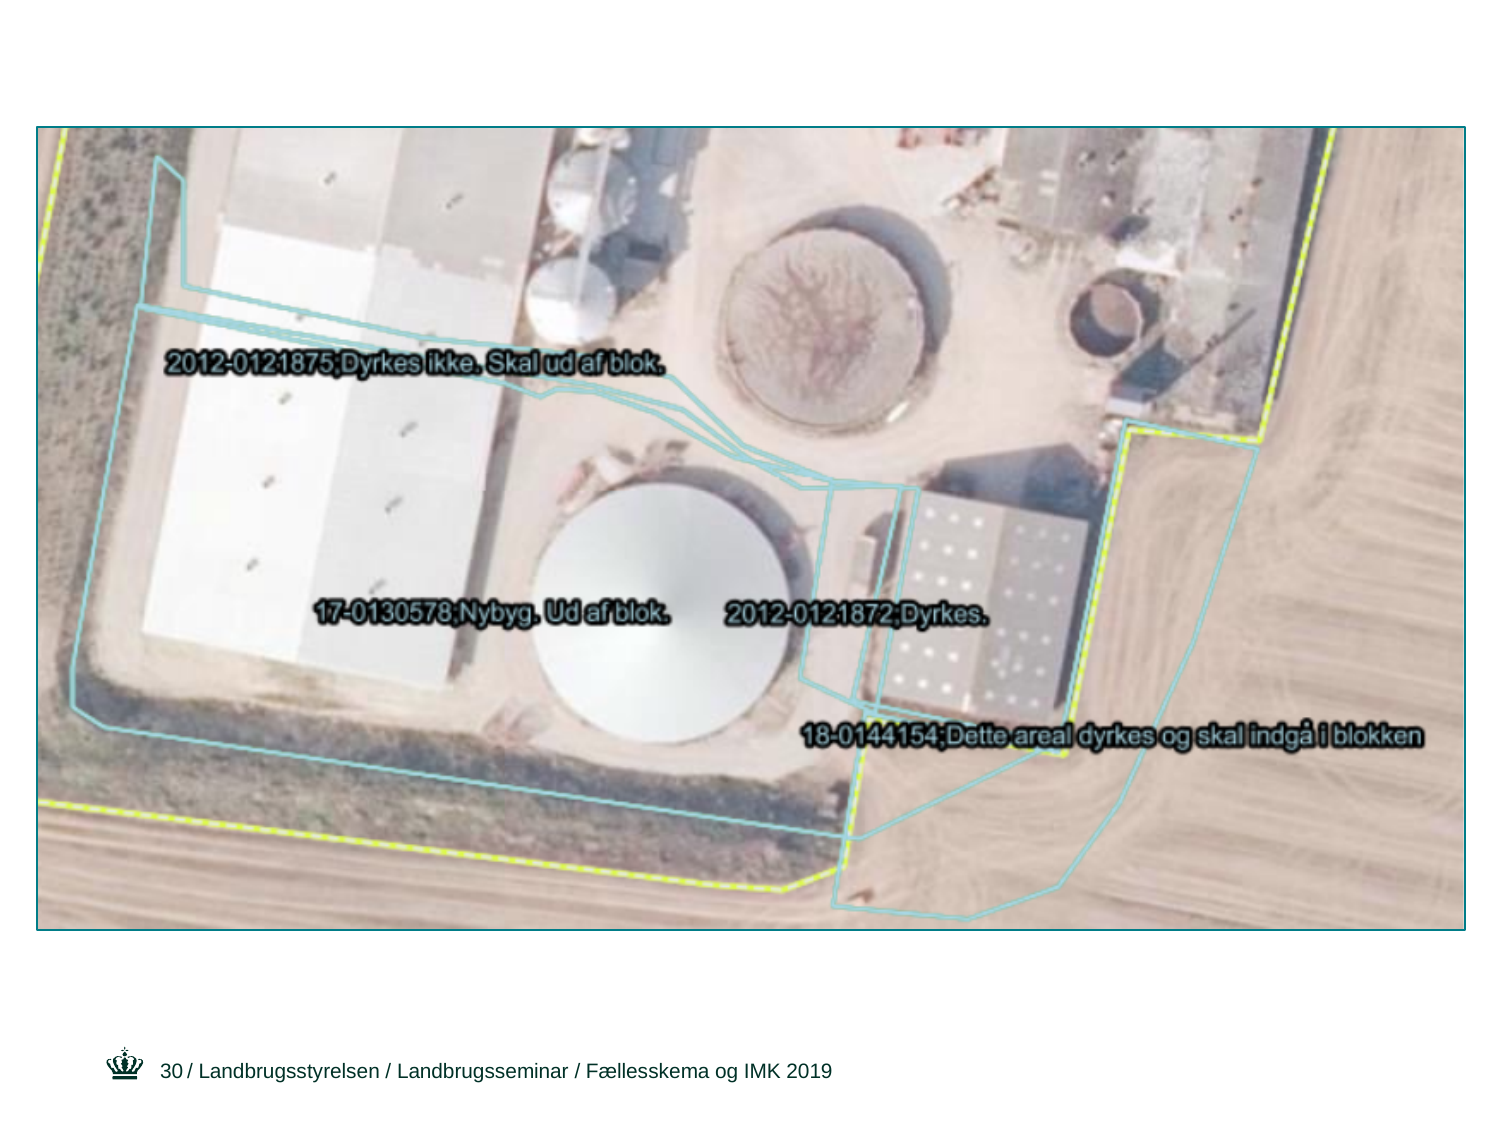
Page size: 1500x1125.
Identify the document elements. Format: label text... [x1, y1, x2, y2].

footer / Landbrugsstyrelsen / Landbrugsseminar / Fællesskema og IMK 2019 [187, 1049, 880, 1083]
slide_number 30 [134, 1049, 184, 1083]
picture [37, 0, 1500, 1125]
